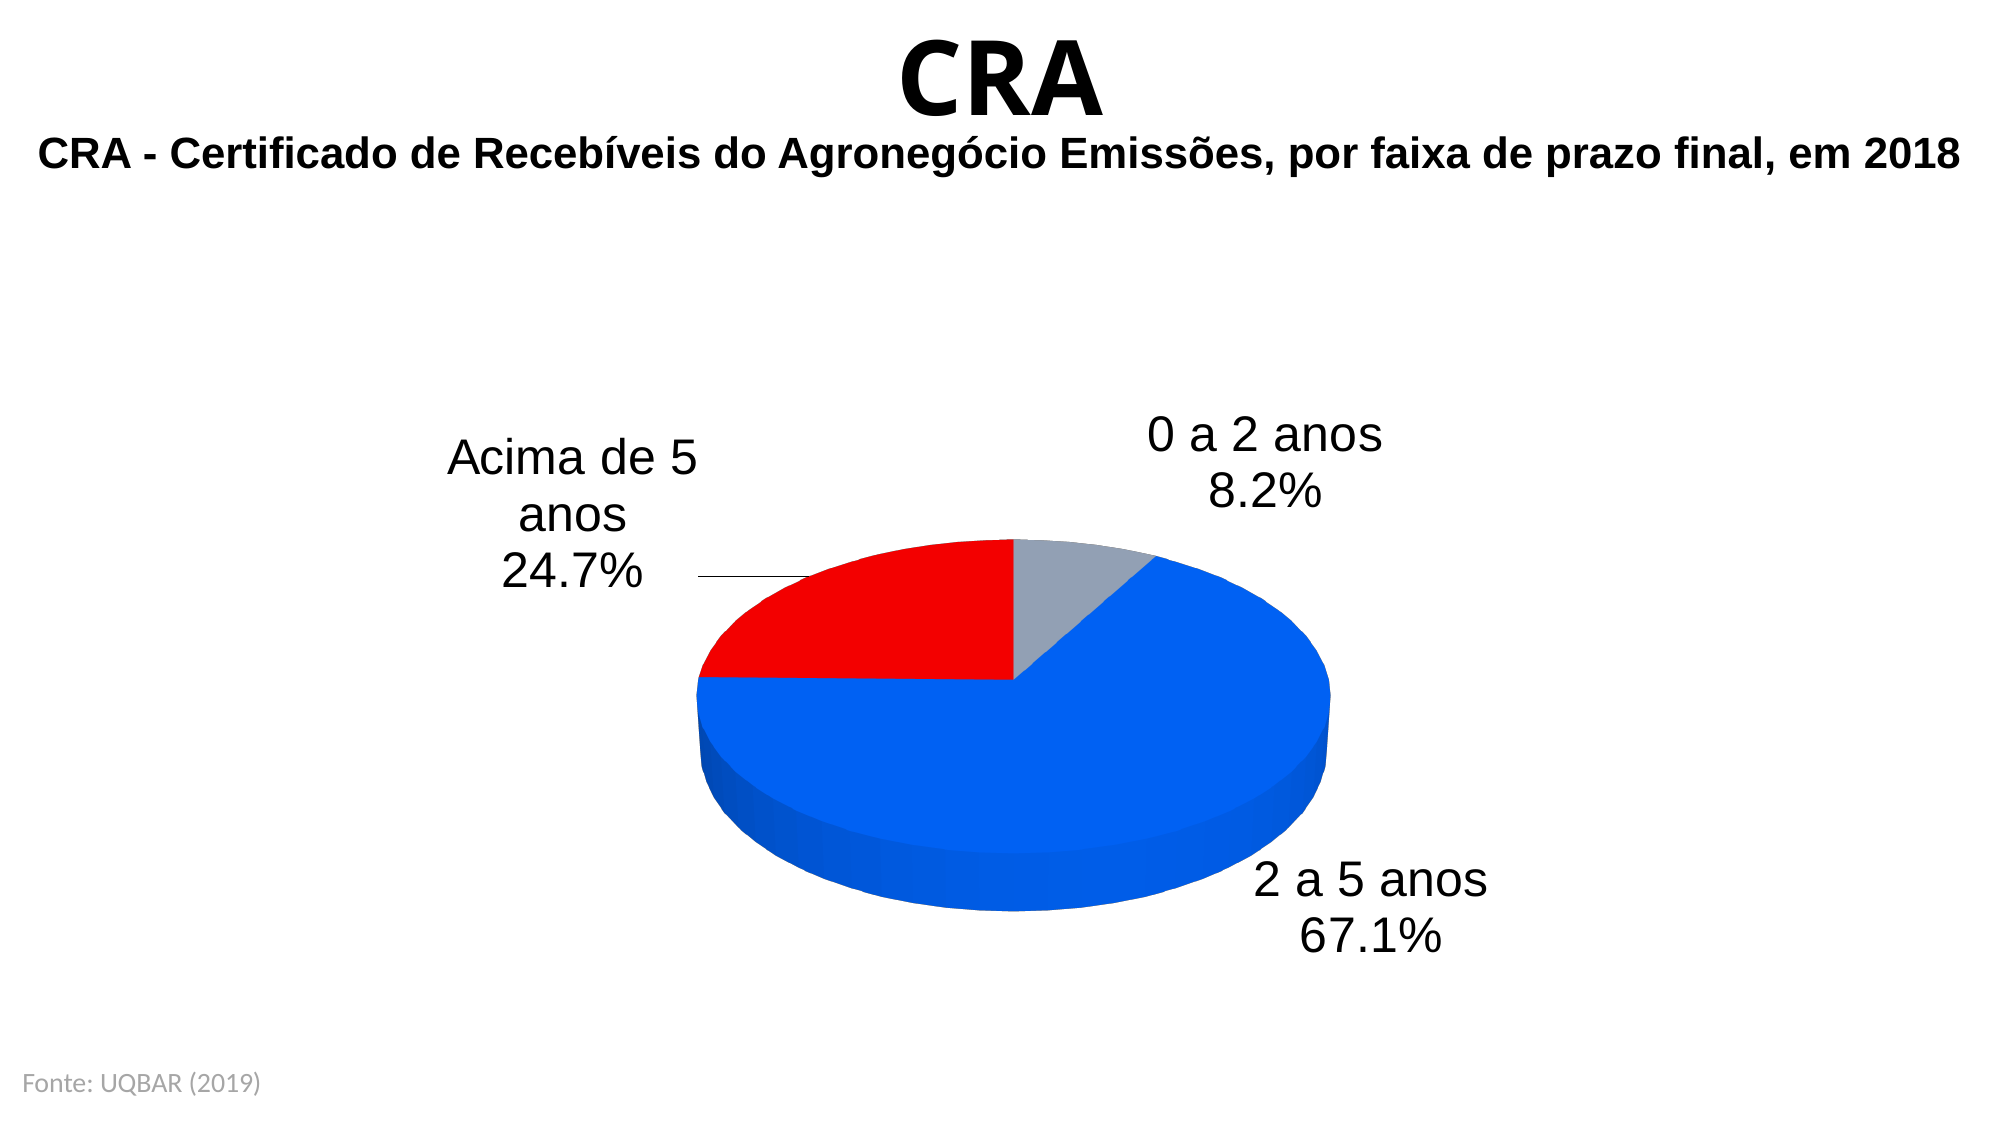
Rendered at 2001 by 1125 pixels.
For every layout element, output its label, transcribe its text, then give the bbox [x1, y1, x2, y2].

table_header CRA - Certificado de Recebíveis do Agronegócio Emissões, por faixa de prazo final, em 2018 [0, 109, 2000, 198]
text_box CRA [0, 0, 2000, 109]
chart [267, 331, 1733, 1079]
text_box Fonte: UQBAR (2019) [7, 1057, 410, 1106]
